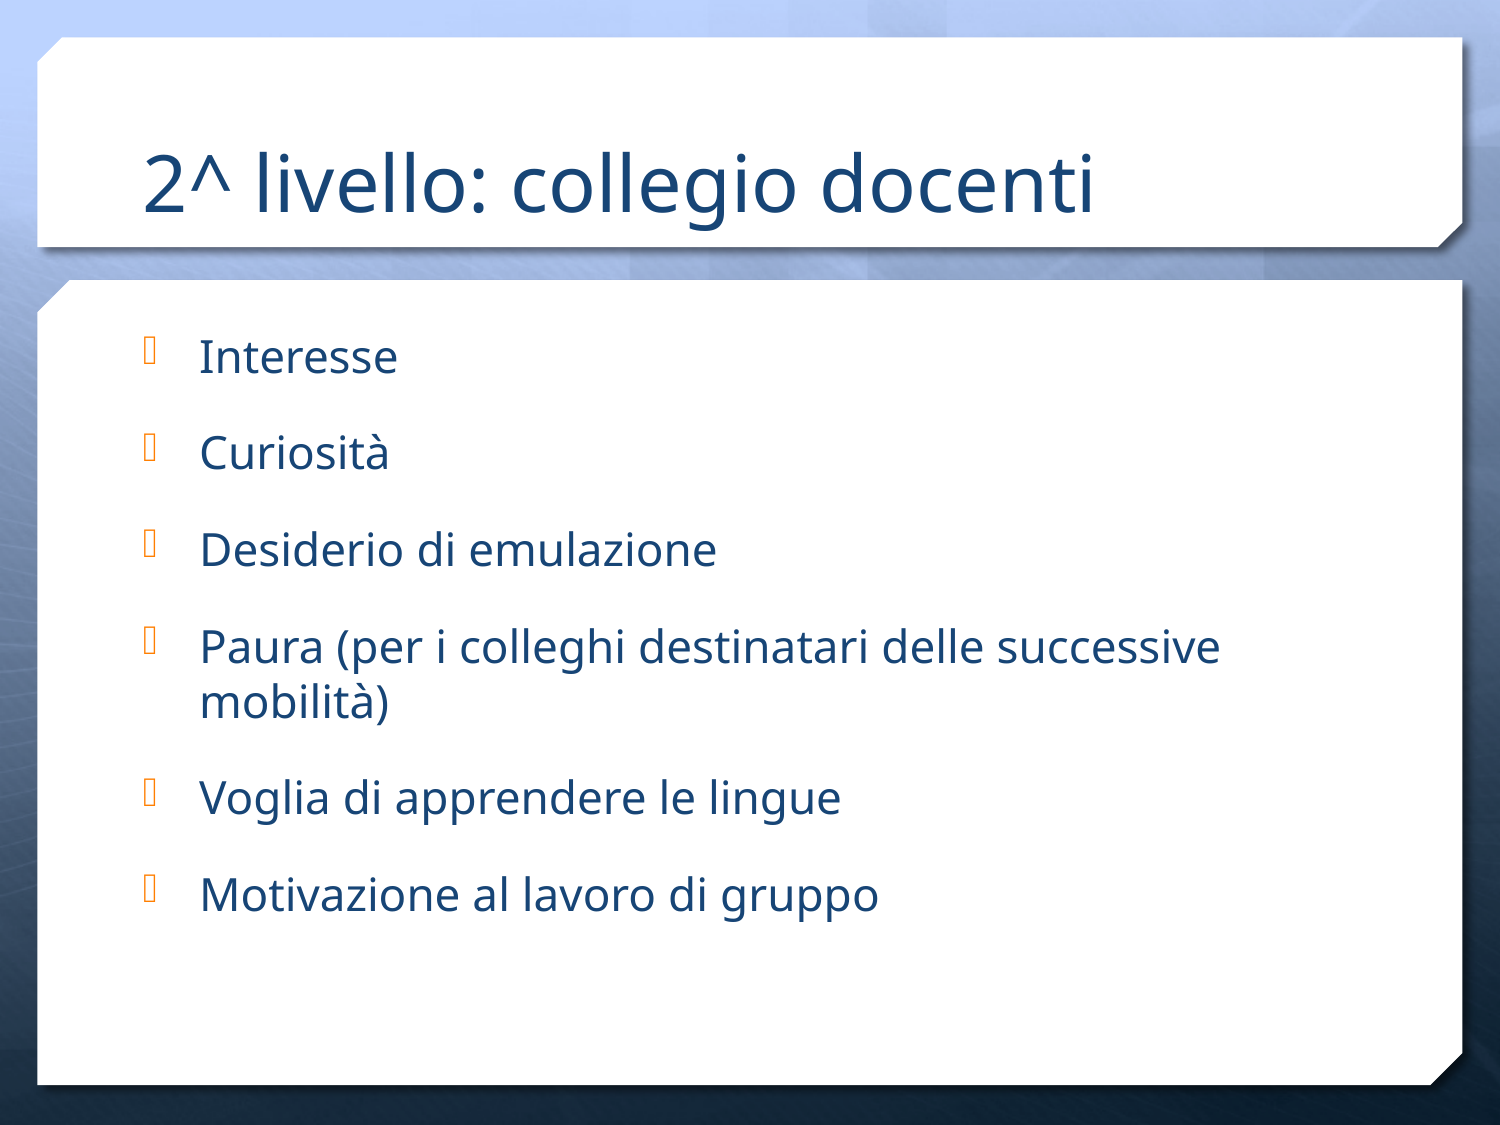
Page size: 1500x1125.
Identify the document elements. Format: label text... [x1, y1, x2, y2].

title 2^ livello: collegio docenti [127, 48, 1372, 236]
list Interesse Curiosità Desiderio di emulazione Paura (per i colleghi destinatari delle successive mobilità) Voglia di apprendere le lingue Motivazione al lavoro di gruppo [127, 319, 1372, 978]
